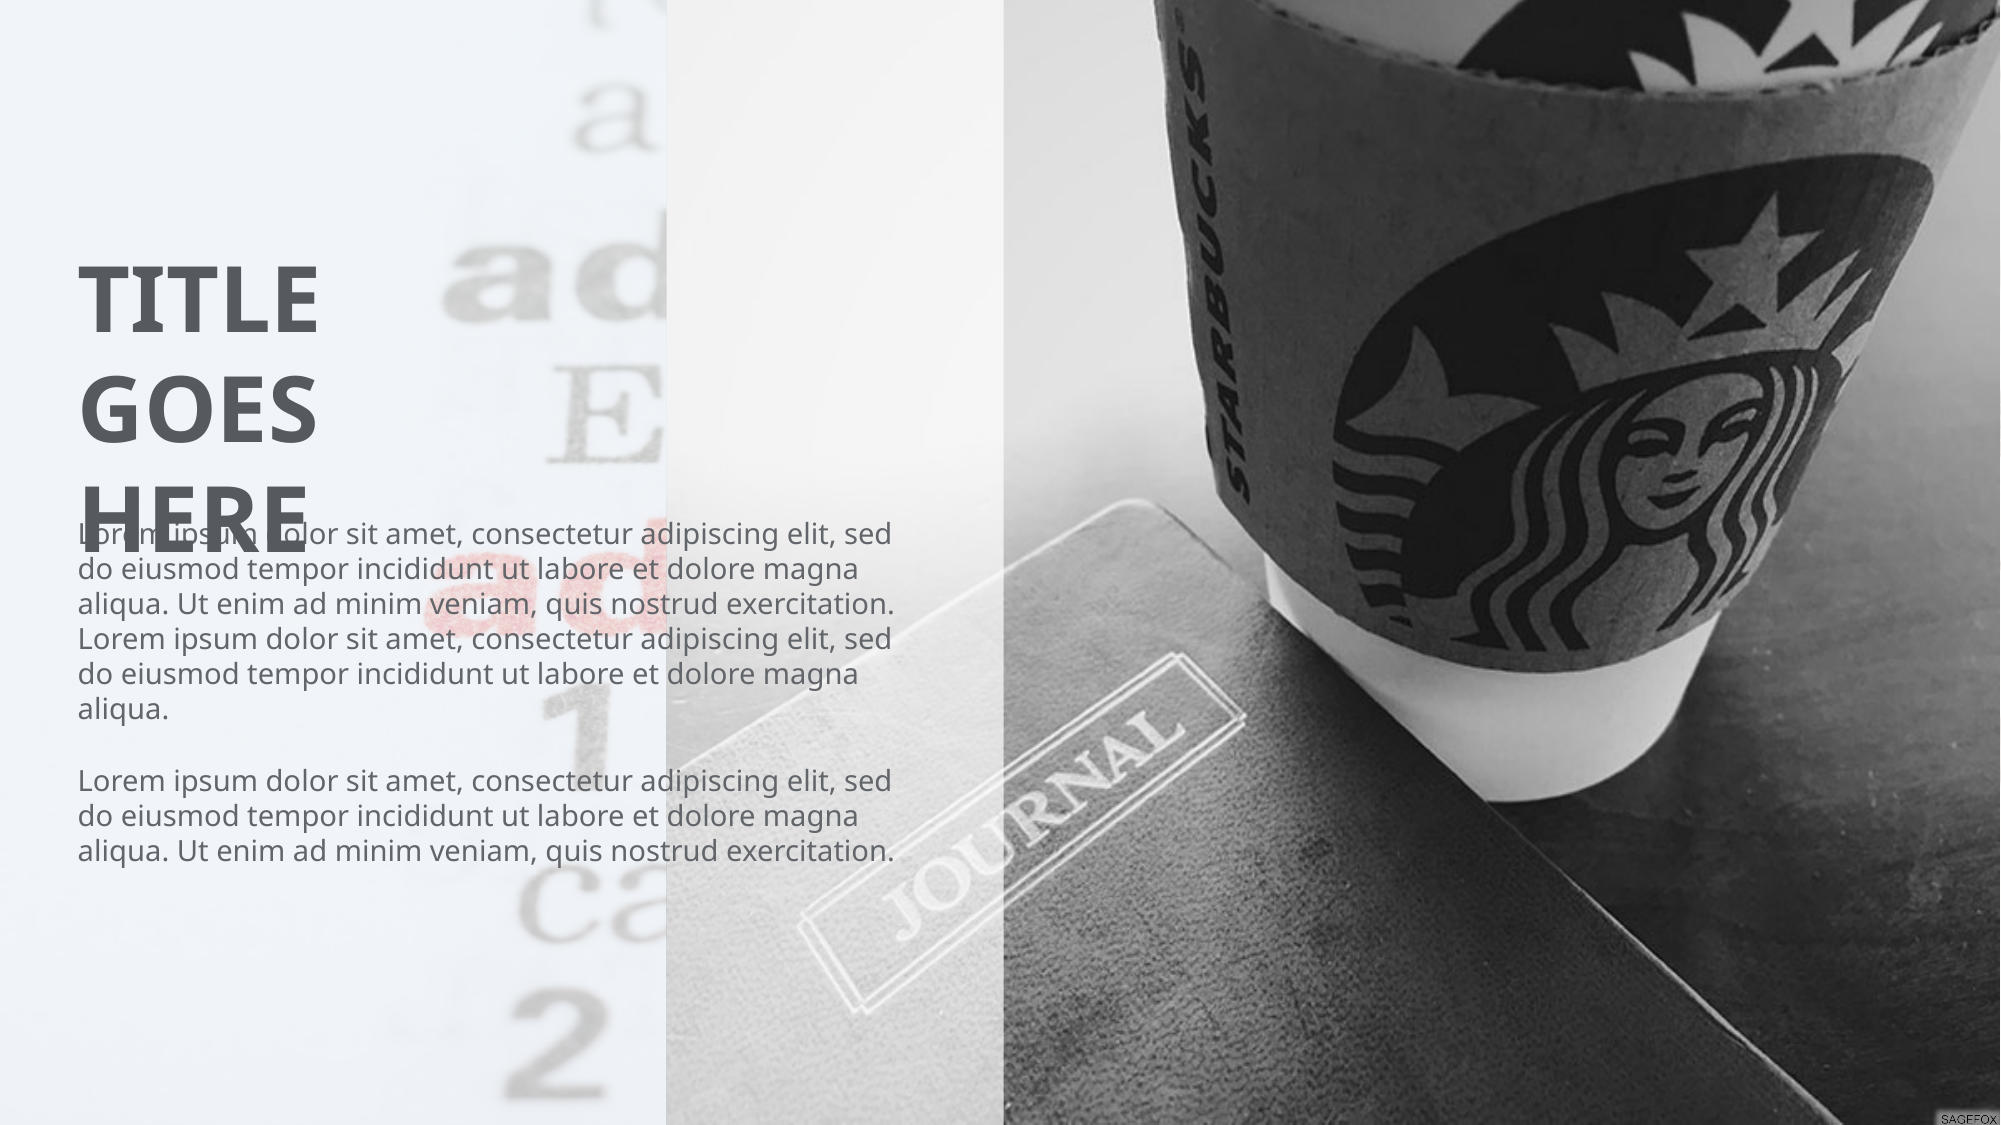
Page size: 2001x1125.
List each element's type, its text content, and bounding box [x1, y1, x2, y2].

text_box [666, 0, 1005, 1125]
text_box Lorem ipsum dolor sit amet, consectetur adipiscing elit, sed do eiusmod tempor incididunt ut labore et dolore magna aliqua. Ut enim ad minim veniam, quis nostrud exercitation. [62, 755, 928, 875]
picture [1938, 1114, 1999, 1125]
text_box [1005, 0, 2000, 1125]
text_box Lorem ipsum dolor sit amet, consectetur adipiscing elit, sed do eiusmod tempor incididunt ut labore et dolore magna aliqua. Ut enim ad minim veniam, quis nostrud exercitation. Lorem ipsum dolor sit amet, consectetur adipiscing elit, sed do eiusmod tempor incididunt ut labore et dolore magna aliqua. [62, 507, 928, 733]
text_box TITLE GOES HERE [62, 233, 549, 578]
